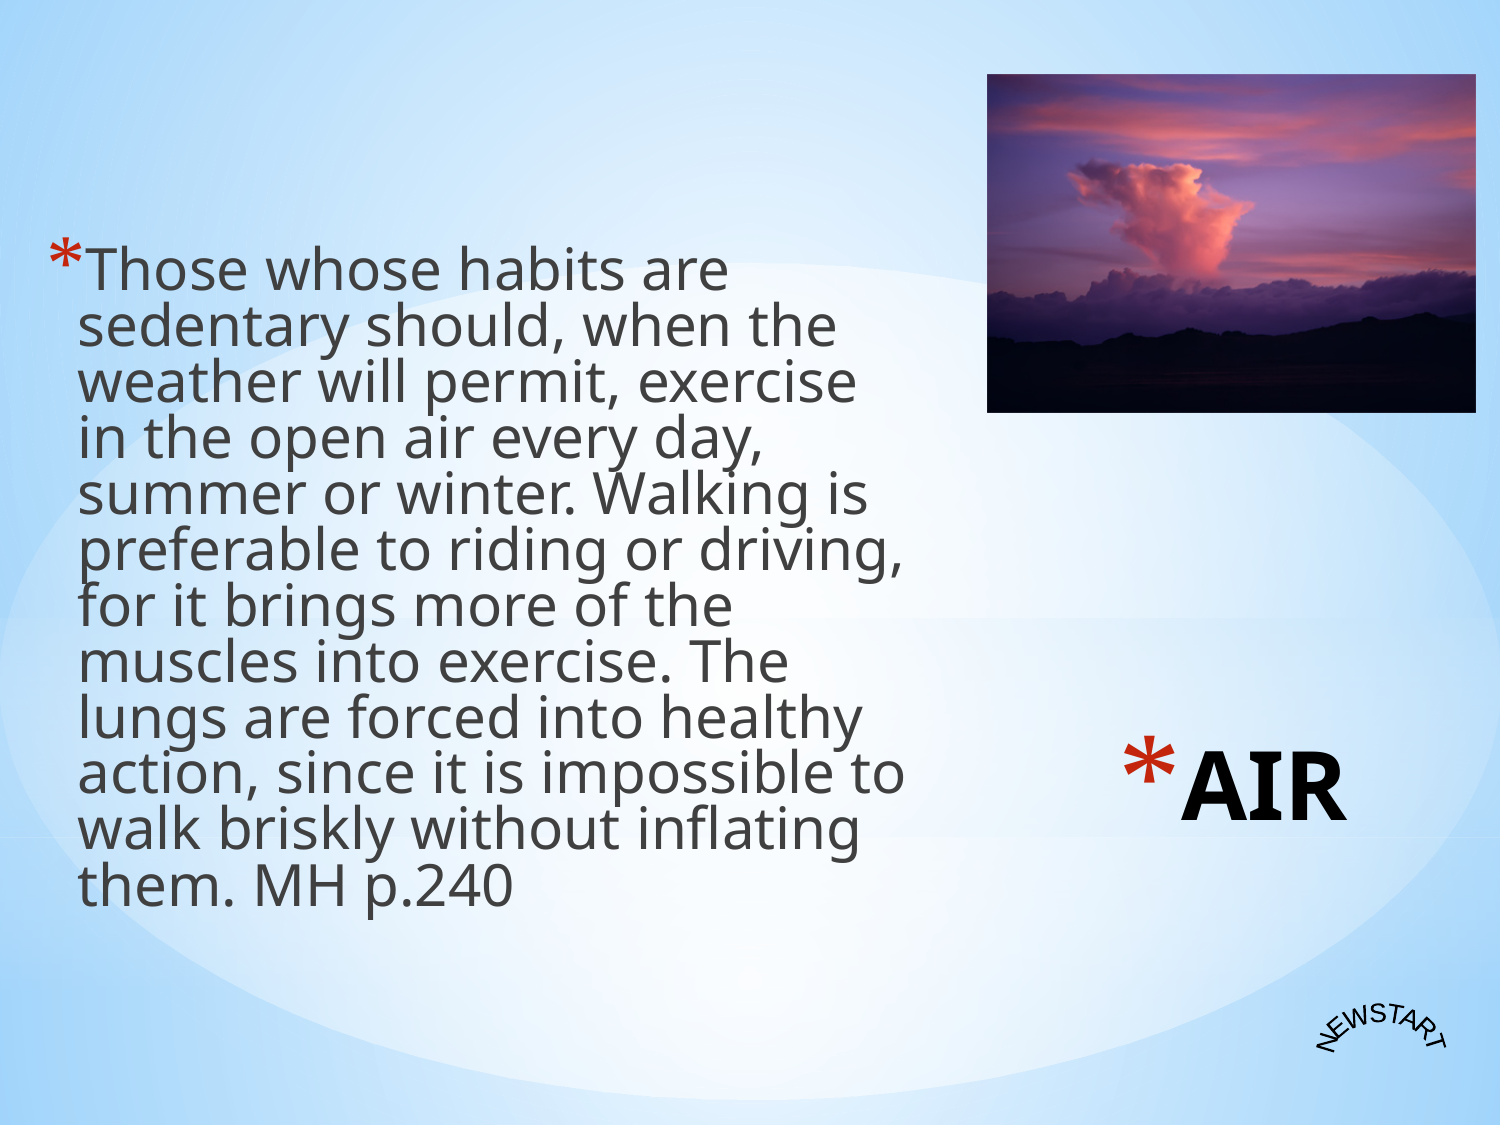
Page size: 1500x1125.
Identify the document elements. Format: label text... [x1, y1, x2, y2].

list Those whose habits are sedentary should, when the weather will permit, exercise in the open air every day, summer or winter. Walking is preferable to riding or driving, for it brings more of the muscles into exercise. The lungs are forced into healthy action, since it is impossible to walk briskly without inflating them. MH p.240 [24, 174, 938, 979]
title AIR [938, 717, 1363, 905]
picture [987, 74, 1476, 413]
